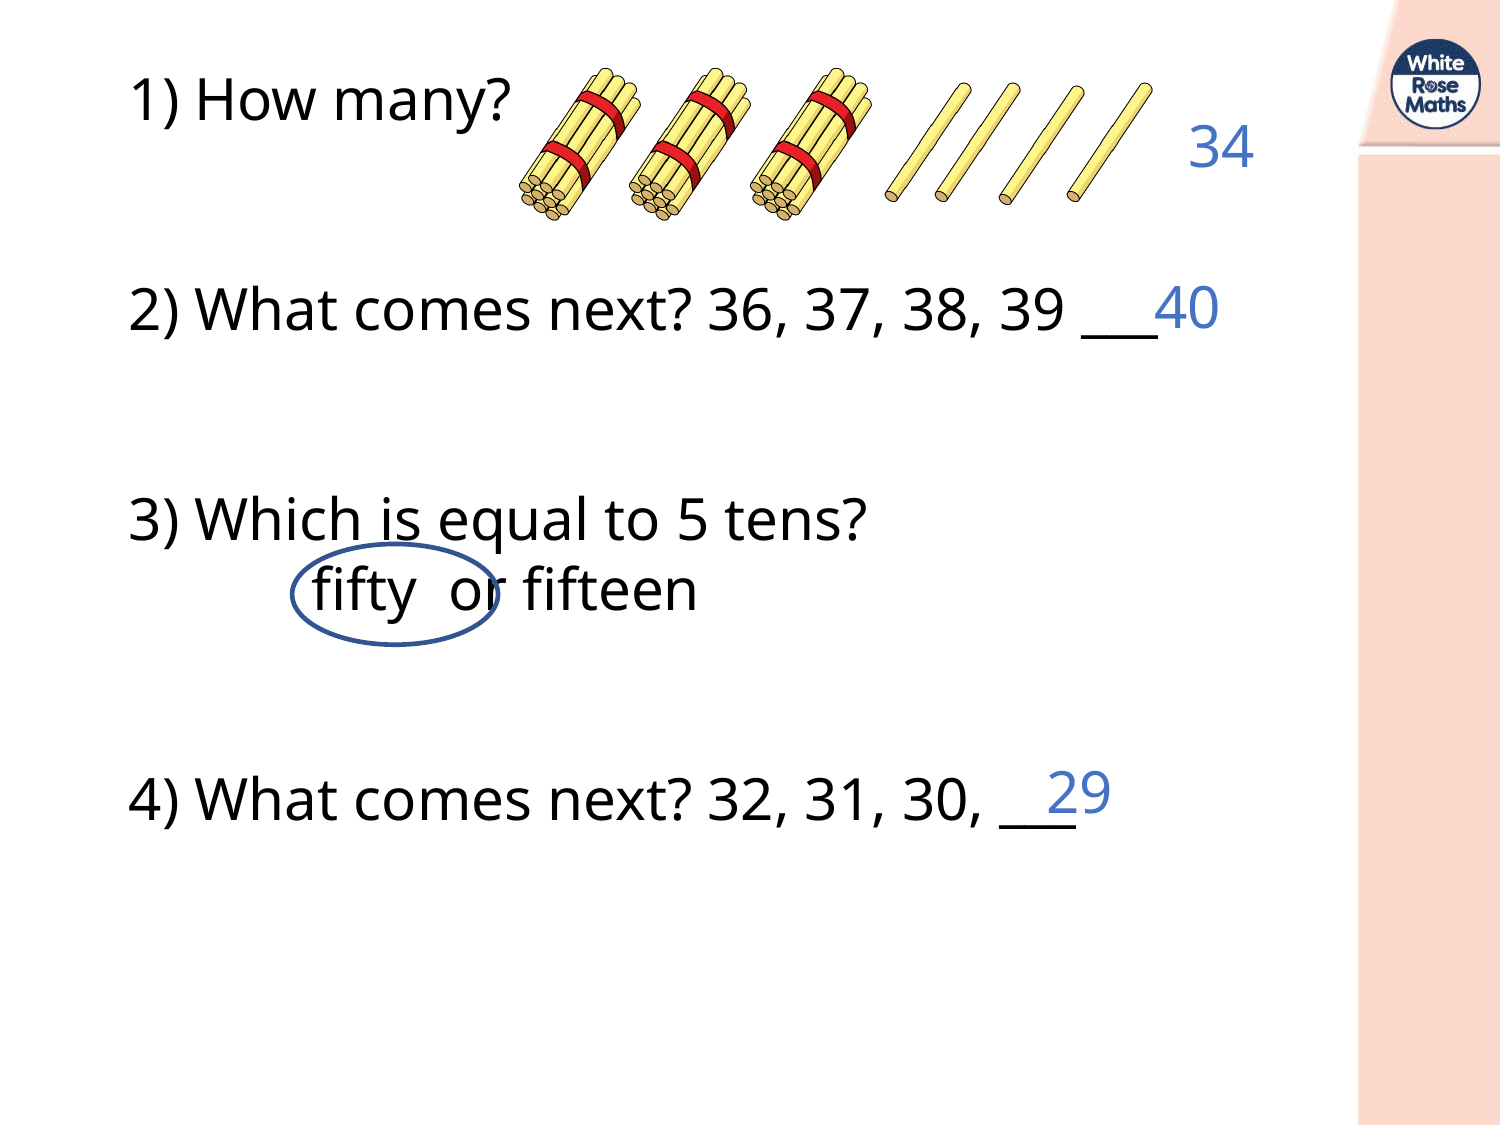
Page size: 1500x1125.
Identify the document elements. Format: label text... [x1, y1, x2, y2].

text_box 40 [1133, 262, 1243, 348]
text_box [291, 542, 500, 646]
text_box 1) How many? 2) What comes next? 36, 37, 38, 39 ___ 3) Which is equal to 5 tens? fifty or fifteen 4) What comes next? 32, 31, 30, ___ [114, 54, 1344, 840]
text_box 34 [1167, 102, 1276, 187]
text_box 29 [1025, 748, 1134, 833]
picture [0, 0, 1500, 1125]
